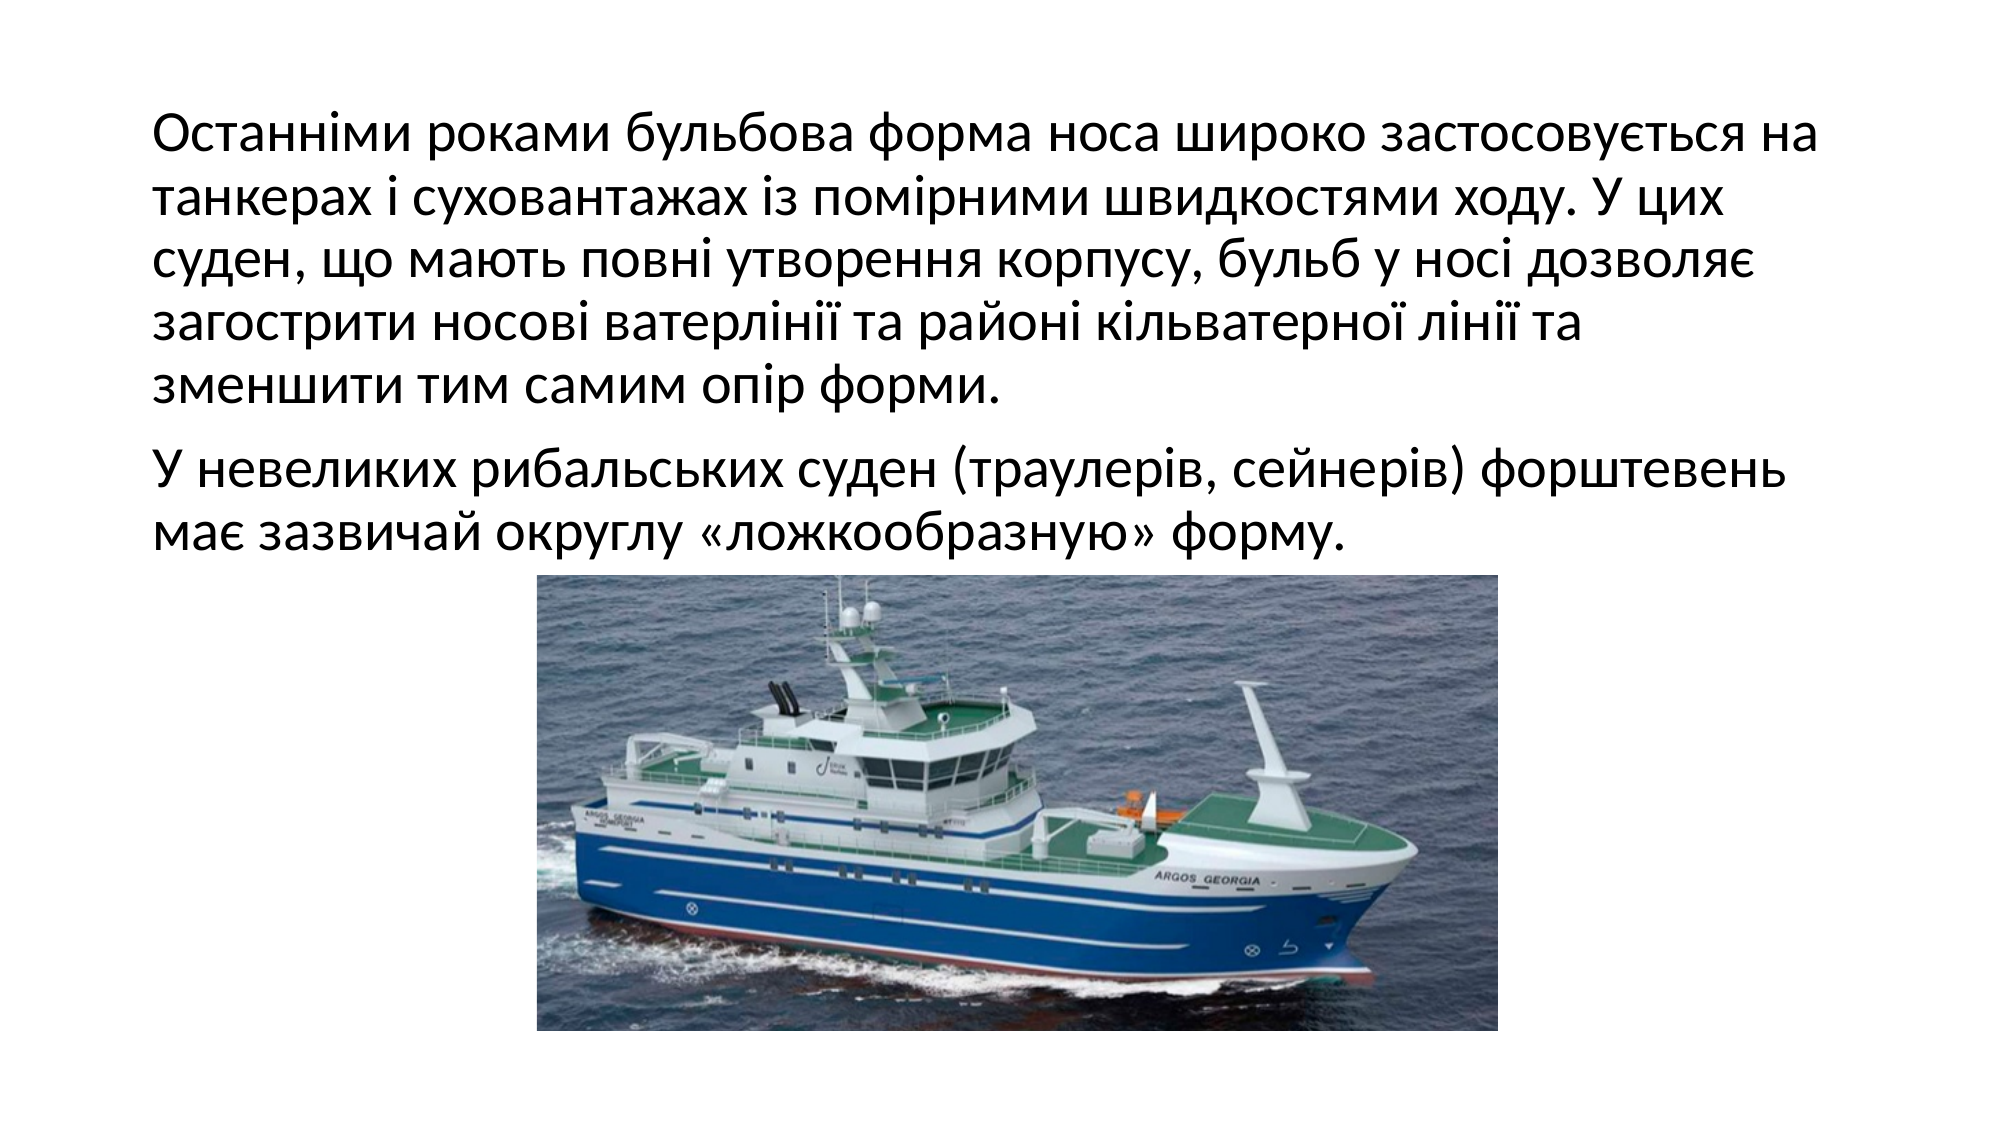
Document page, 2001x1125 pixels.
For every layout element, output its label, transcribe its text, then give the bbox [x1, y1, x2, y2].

list Останніми роками бульбова форма носа широко застосовується на танкерах і суховантажах із помірними швидкостями ходу. У цих суден, що мають повні утворення корпусу, бульб у носі дозволяє загострити носові ватерлінії та районі кільватерної лінії та зменшити тим самим опір форми. У невеликих рибальських суден (траулерів, сейнерів) форштевень має зазвичай округлу «ложкообразную» форму. [137, 94, 1863, 1014]
picture [536, 574, 1527, 1031]
